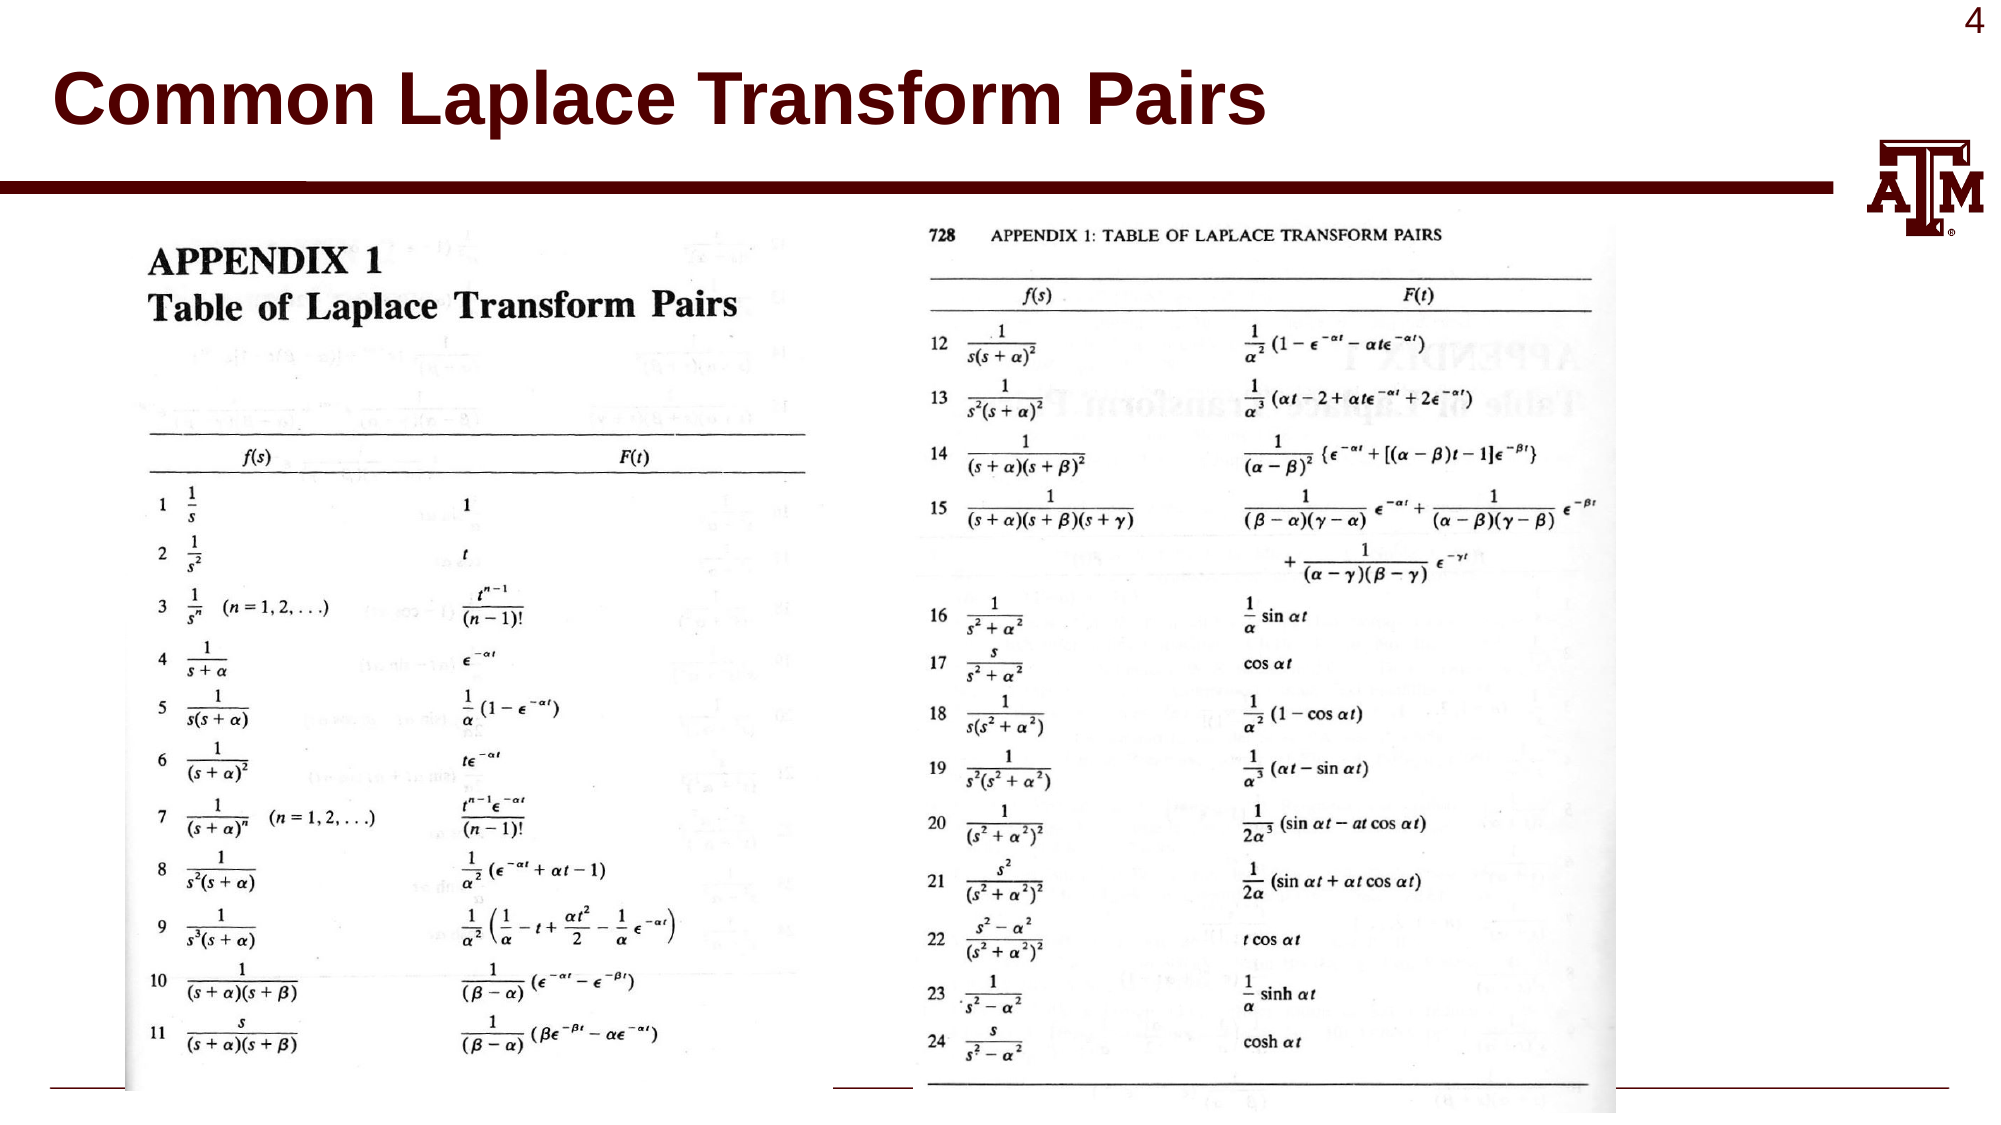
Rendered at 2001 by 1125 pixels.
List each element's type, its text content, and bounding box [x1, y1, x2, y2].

picture [912, 208, 1617, 1113]
picture [1850, 112, 2000, 263]
title Common Laplace Transform Pairs [37, 12, 1826, 189]
picture [124, 230, 833, 1091]
